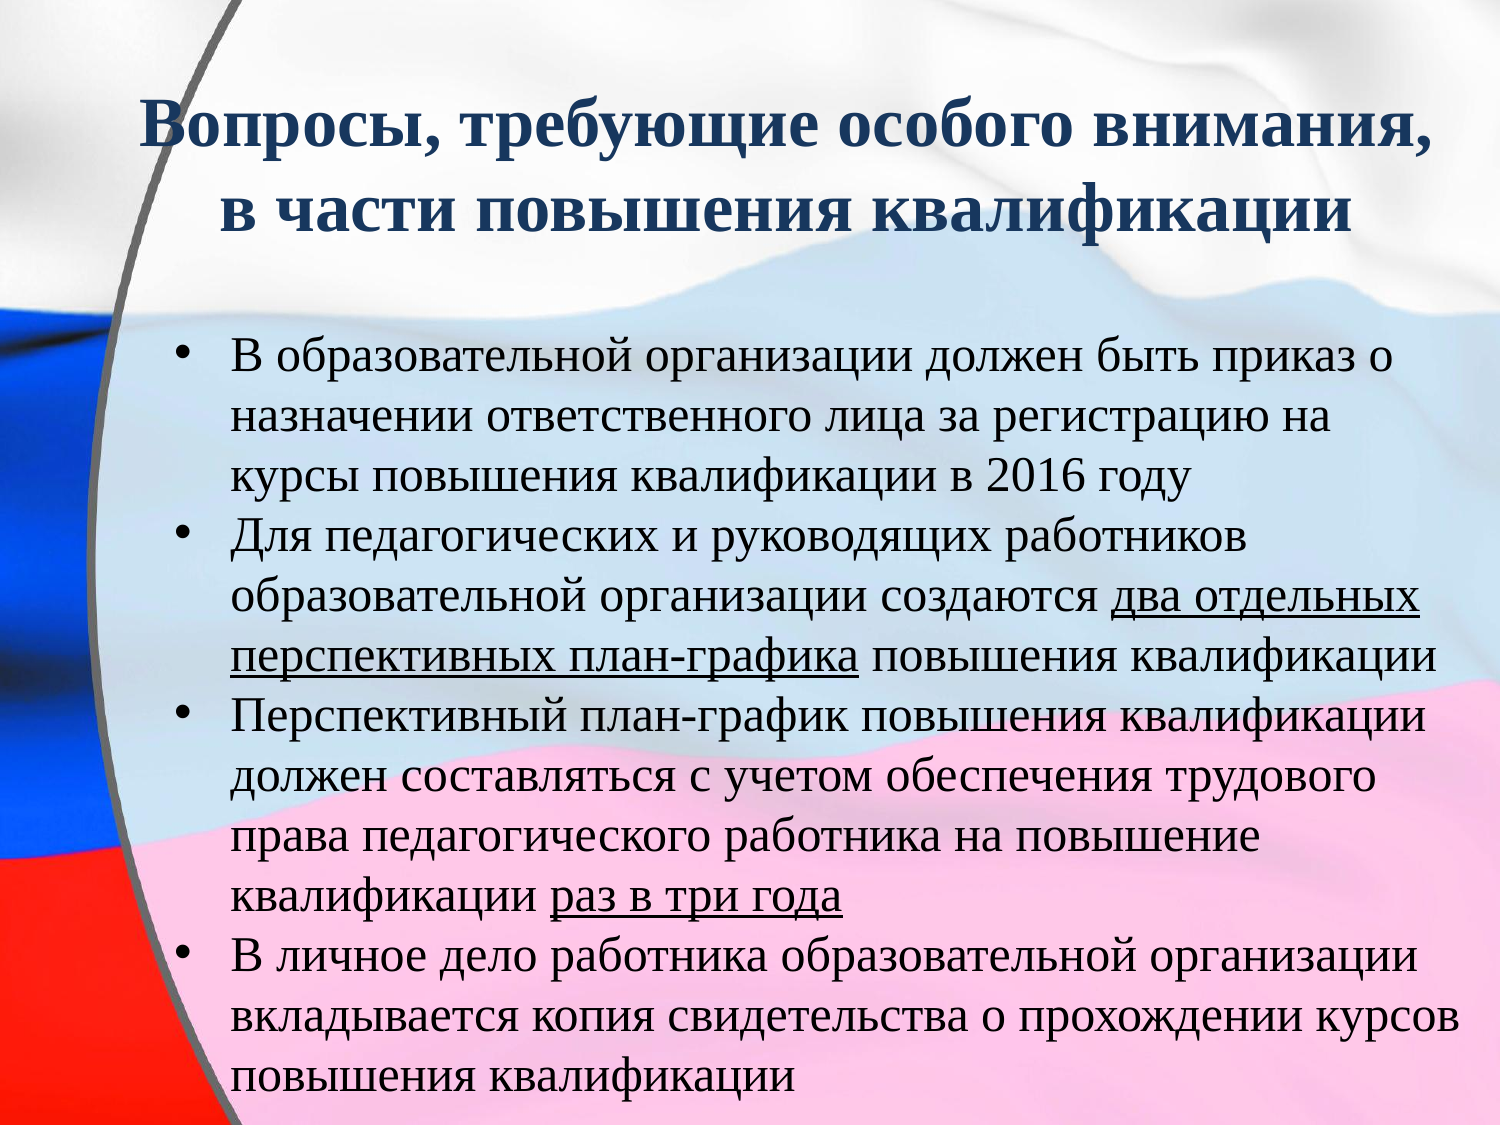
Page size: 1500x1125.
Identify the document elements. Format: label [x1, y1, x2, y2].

list [0, 0, 1500, 1125]
